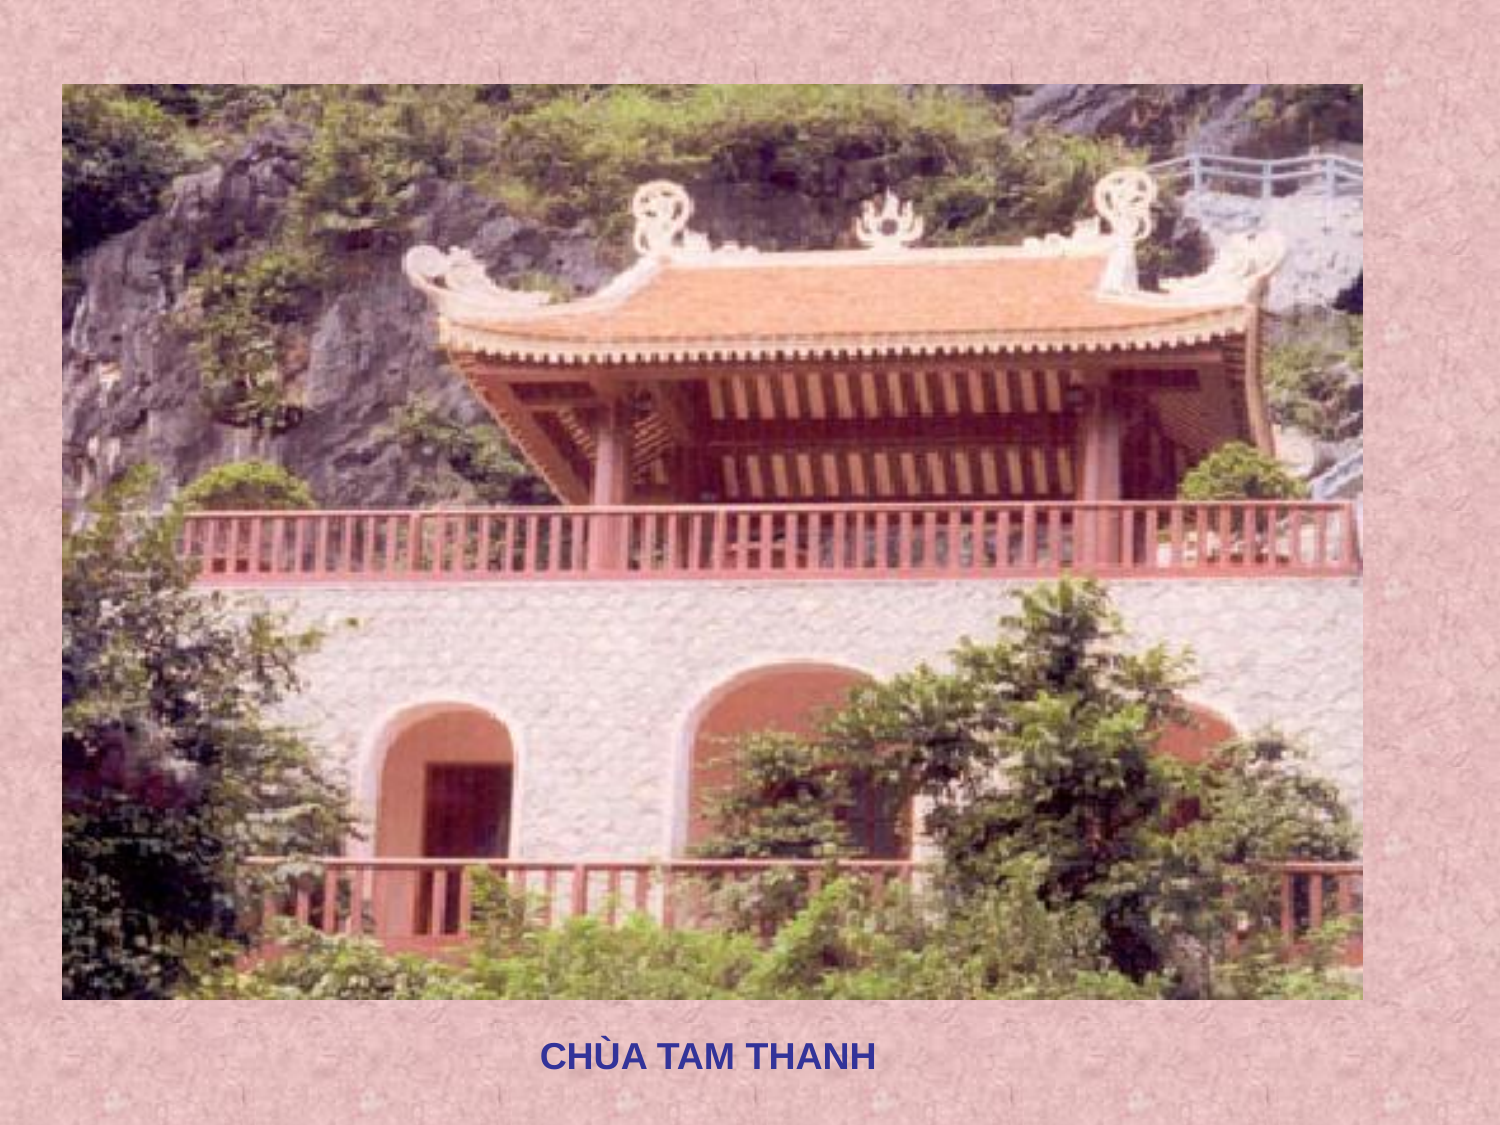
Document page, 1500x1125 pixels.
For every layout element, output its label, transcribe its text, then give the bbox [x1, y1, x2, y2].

text_box CHÙA TAM THANH [524, 1024, 913, 1085]
picture [0, 0, 1500, 1125]
